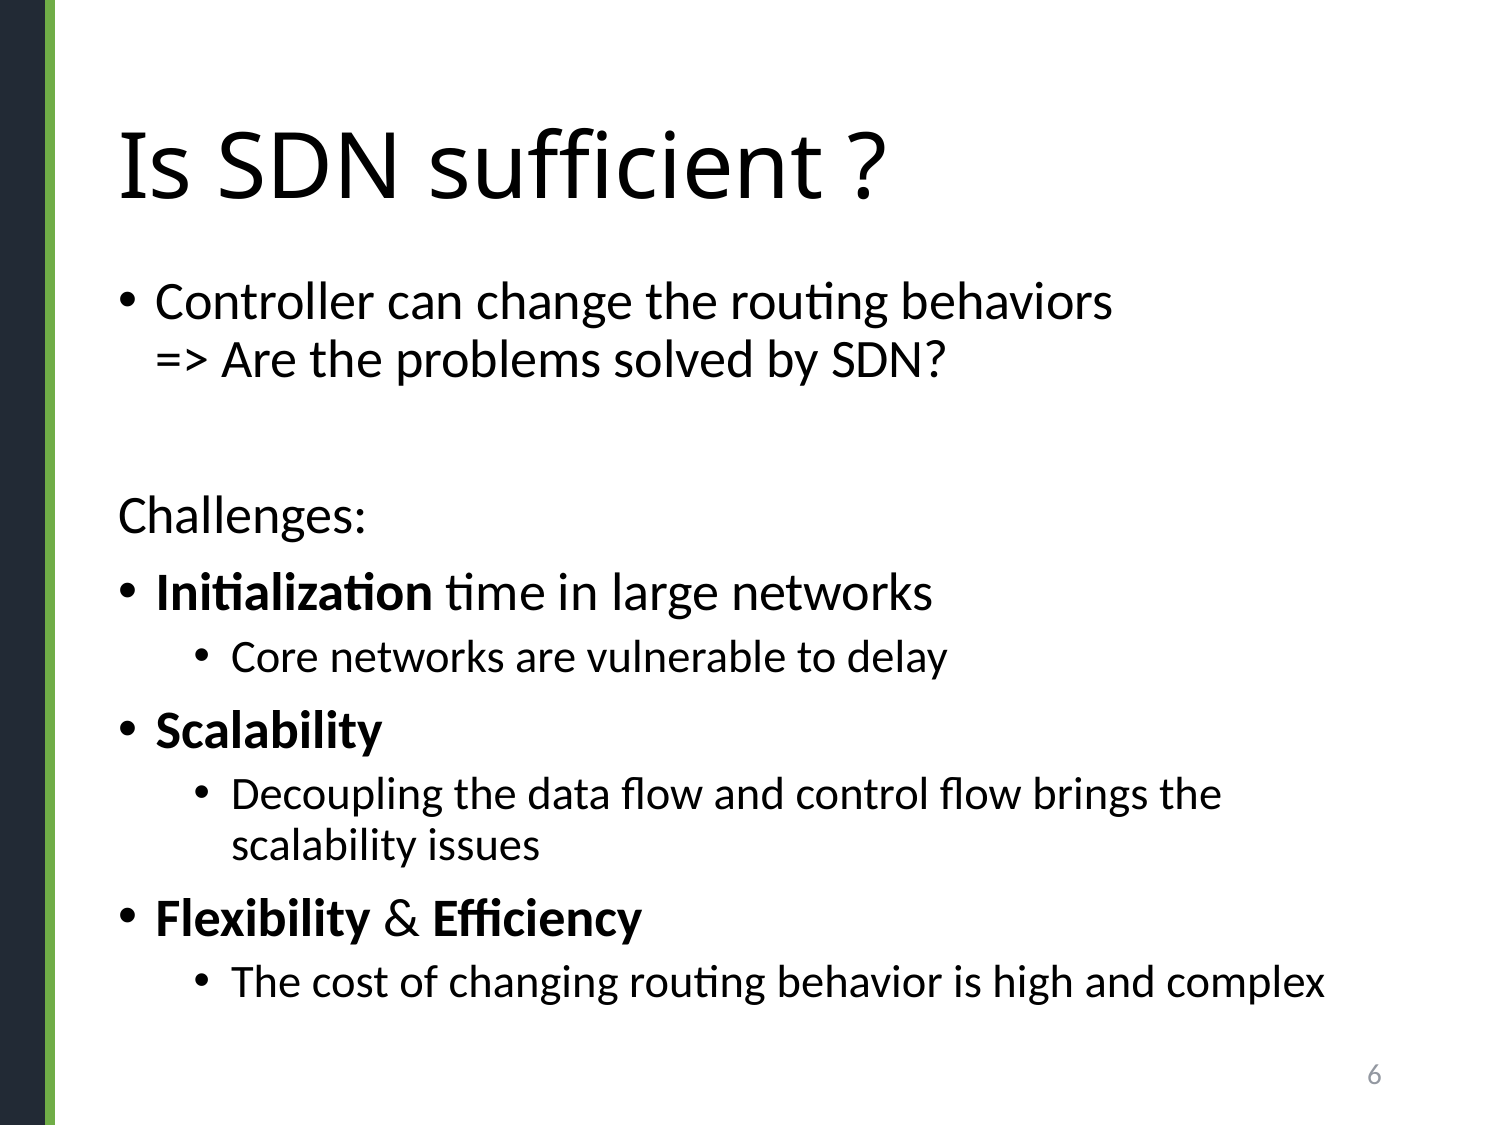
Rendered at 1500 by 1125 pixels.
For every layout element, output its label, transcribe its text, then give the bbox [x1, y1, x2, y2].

slide_number 6 [1059, 1042, 1397, 1103]
list Controller can change the routing behaviors => Are the problems solved by SDN? Challenges: Initialization time in large networks Core networks are vulnerable to delay Scalability Decoupling the data flow and control flow brings the scalability issues Flexibility & Efficiency The cost of changing routing behavior is high and complex [103, 264, 1397, 1026]
title Is SDN sufficient ? [103, 59, 1397, 264]
